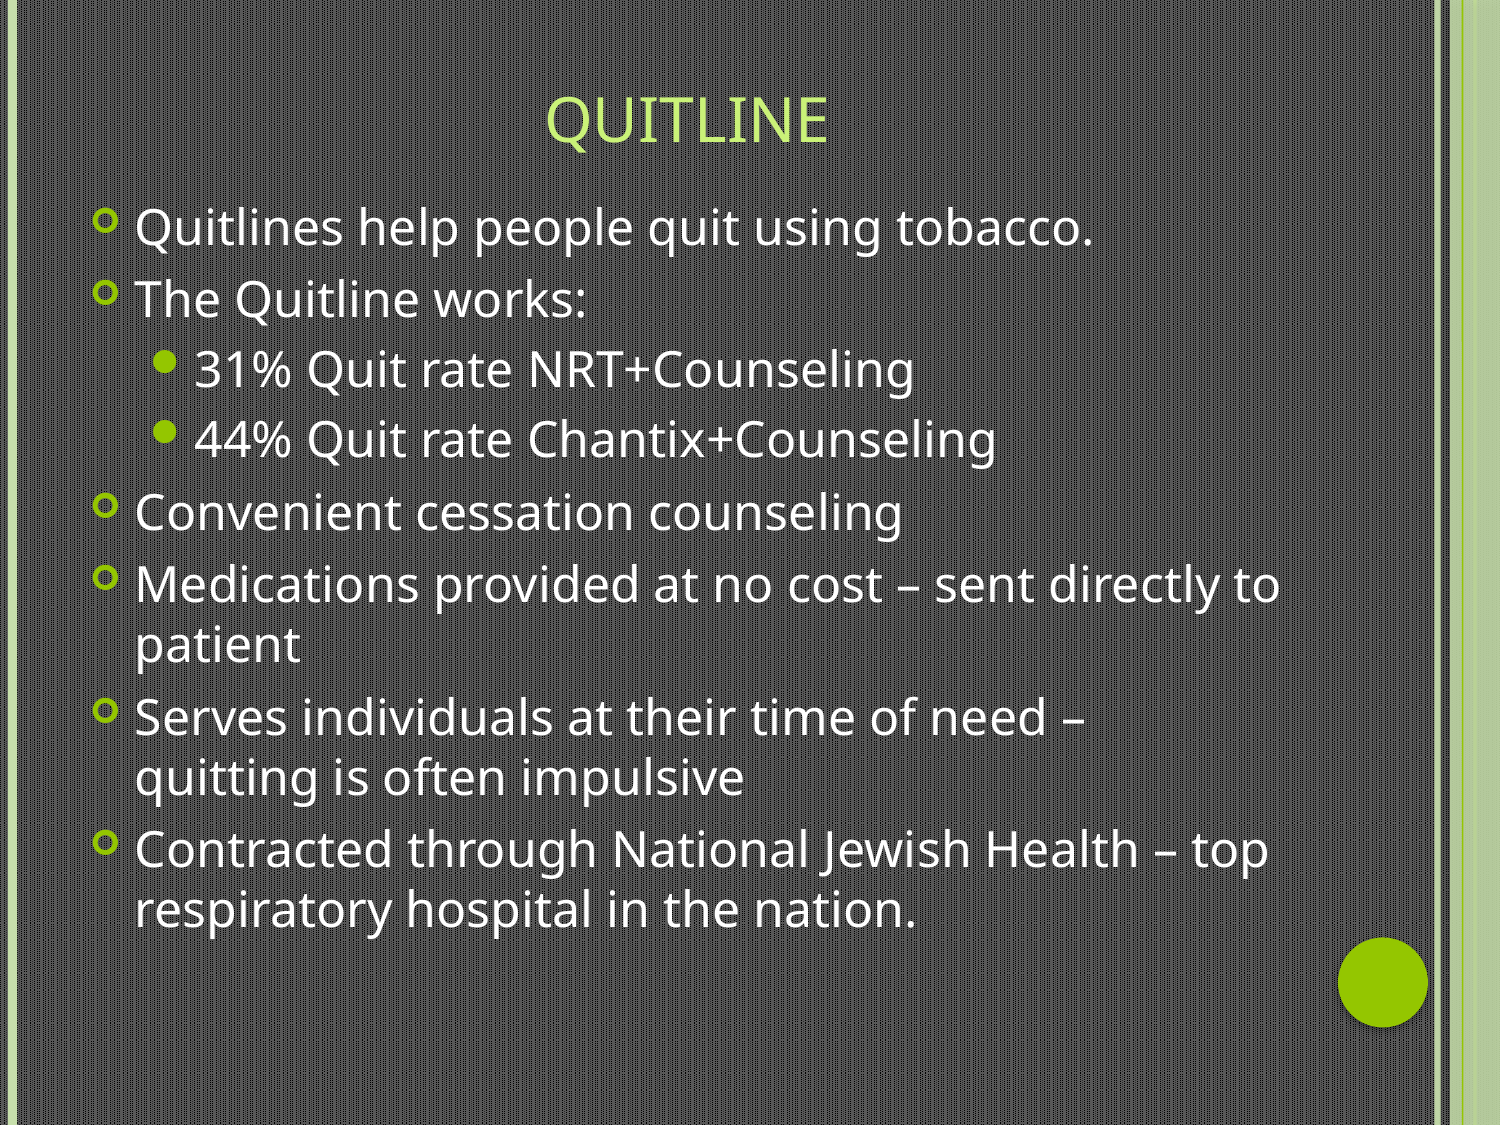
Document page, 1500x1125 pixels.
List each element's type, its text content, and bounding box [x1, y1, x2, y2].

title Quitline [75, 45, 1300, 163]
list Quitlines help people quit using tobacco. The Quitline works: 31% Quit rate NRT+Counseling 44% Quit rate Chantix+Counseling Convenient cessation counseling Medications provided at no cost – sent directly to patient Serves individuals at their time of need – quitting is often impulsive Contracted through National Jewish Health – top respiratory hospital in the nation. [75, 187, 1300, 1062]
